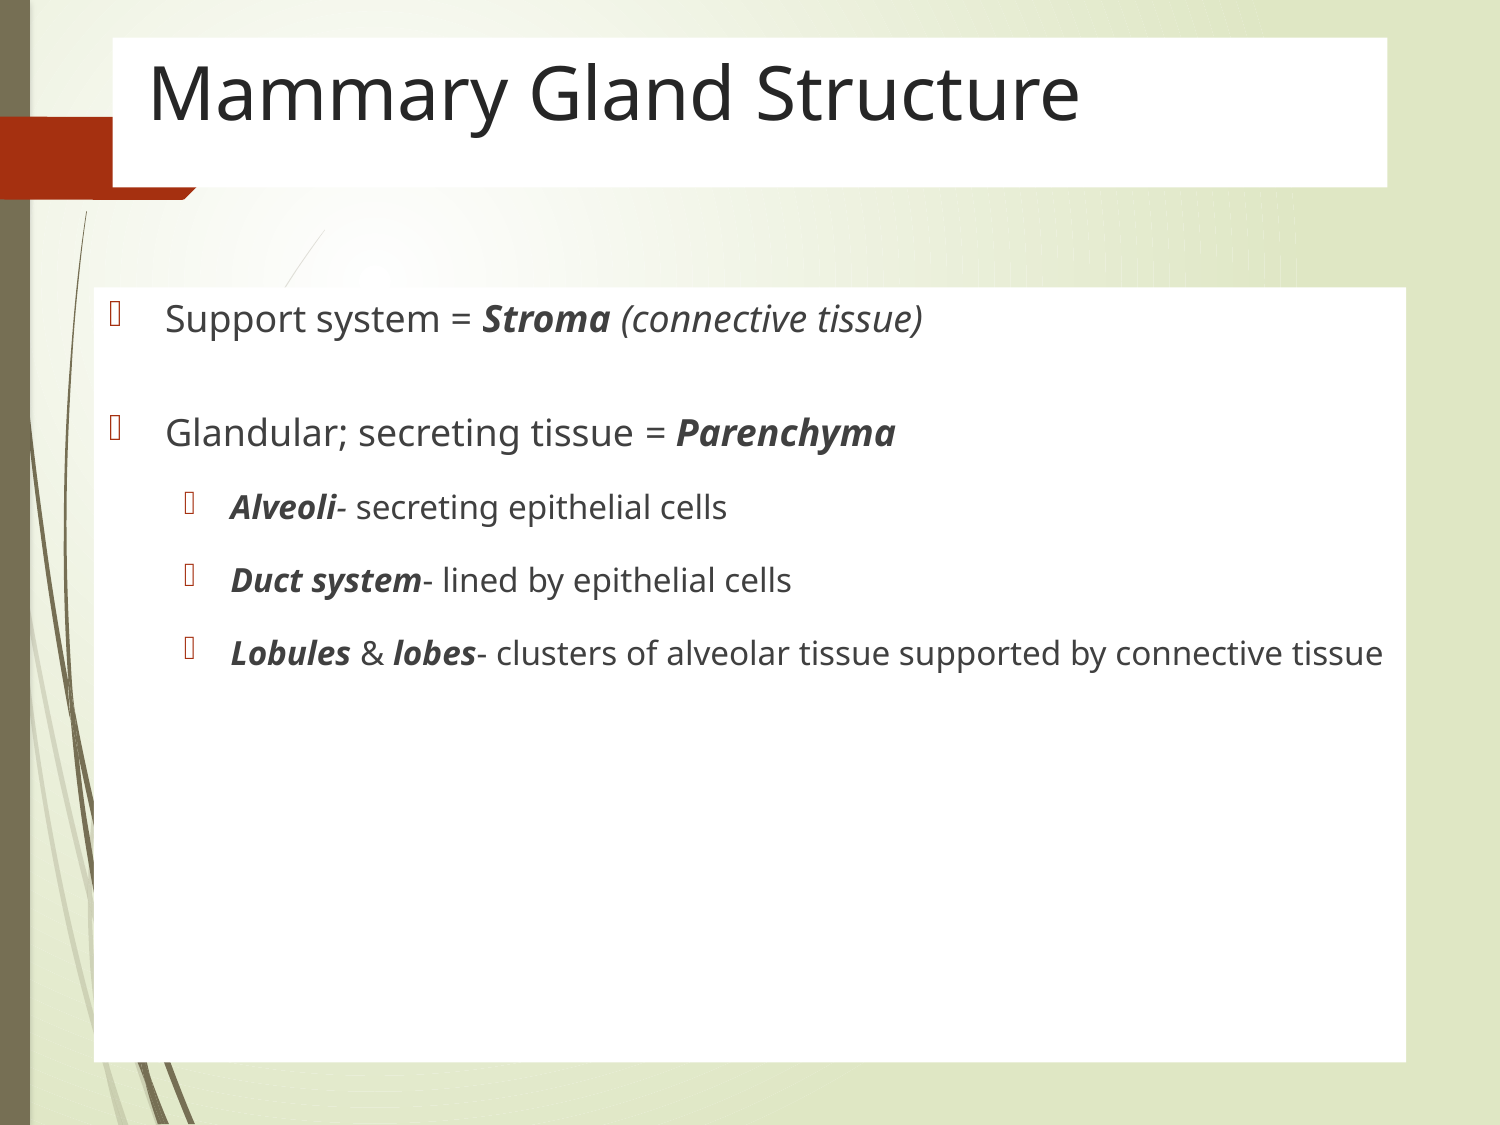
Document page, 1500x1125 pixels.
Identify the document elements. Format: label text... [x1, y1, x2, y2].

list Support system = Stroma (connective tissue) Glandular; secreting tissue = Parenchyma Alveoli- secreting epithelial cells Duct system- lined by epithelial cells Lobules & lobes- clusters of alveolar tissue supported by connective tissue [93, 287, 1407, 1063]
title Mammary Gland Structure [112, 37, 1388, 188]
